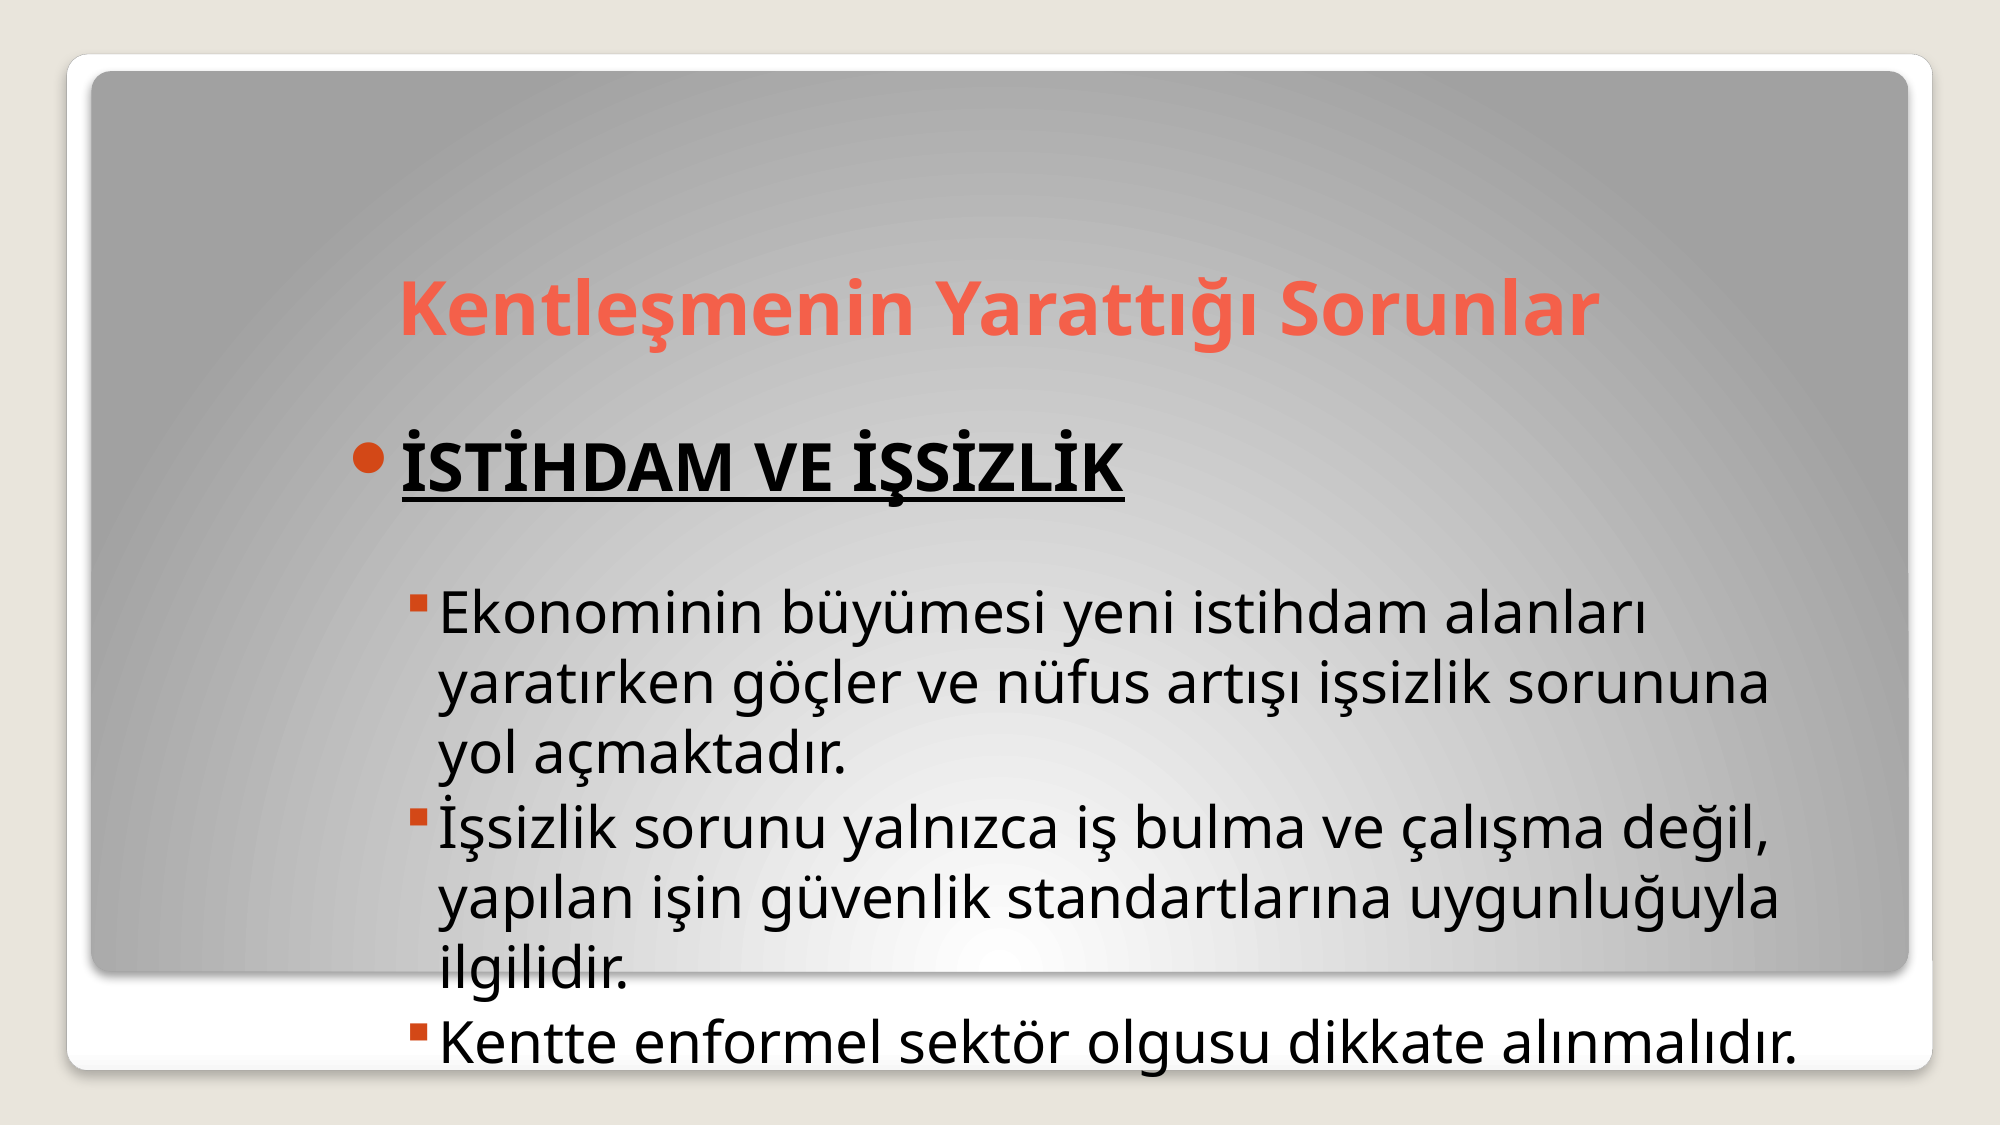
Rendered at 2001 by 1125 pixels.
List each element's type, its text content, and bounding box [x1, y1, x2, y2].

list İSTİHDAM VE İŞSİZLİK Ekonominin büyümesi yeni istihdam alanları yaratırken göçler ve nüfus artışı işsizlik sorununa yol açmaktadır. İşsizlik sorunu yalnızca iş bulma ve çalışma değil, yapılan işin güvenlik standartlarına uygunluğuyla ilgilidir. Kentte enformel sektör olgusu dikkate alınmalıdır. [318, 409, 1826, 1124]
title Kentleşmenin Yarattığı Sorunlar [137, 140, 1863, 359]
